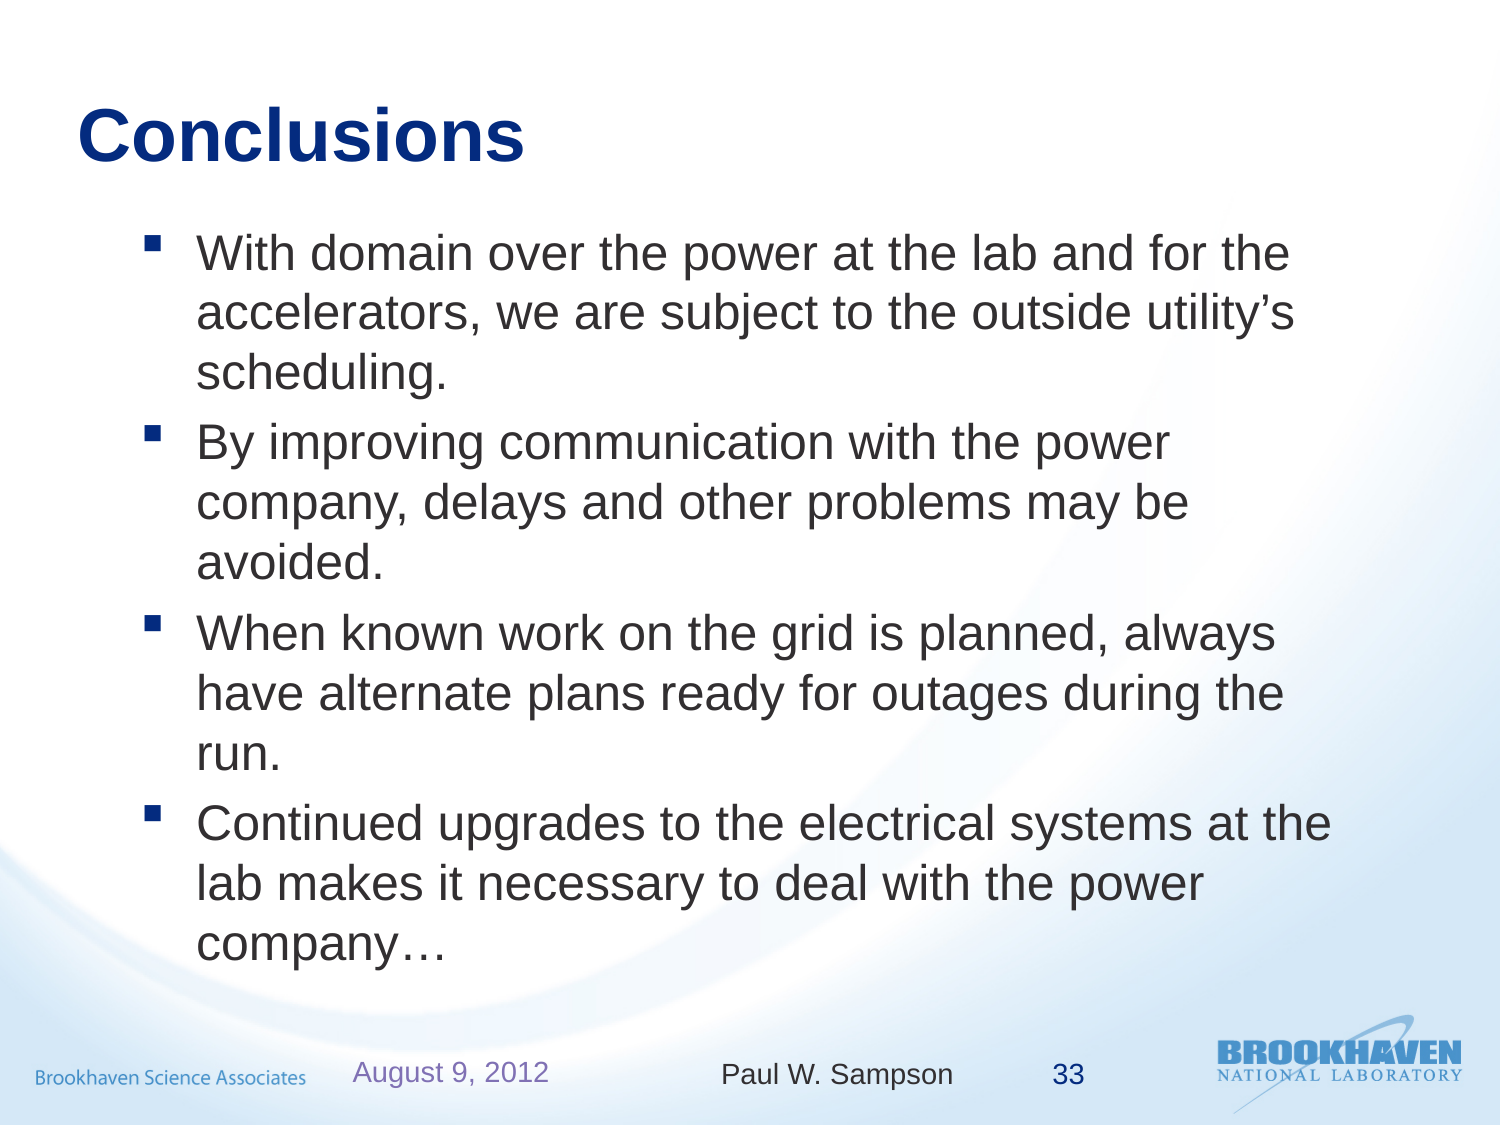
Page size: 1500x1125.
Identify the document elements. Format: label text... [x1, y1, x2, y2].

slide_number 33 [1038, 1022, 1201, 1099]
list With domain over the power at the lab and for the accelerators, we are subject to the outside utility’s scheduling. By improving communication with the power company, delays and other problems may be avoided. When known work on the grid is planned, always have alternate plans ready for outages during the run. Continued upgrades to the electrical systems at the lab makes it necessary to deal with the power company… [124, 212, 1376, 963]
footer Paul W. Sampson [637, 1022, 1038, 1099]
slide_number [337, 1020, 626, 1097]
title Conclusions [62, 49, 1438, 230]
picture [0, 0, 1500, 1125]
